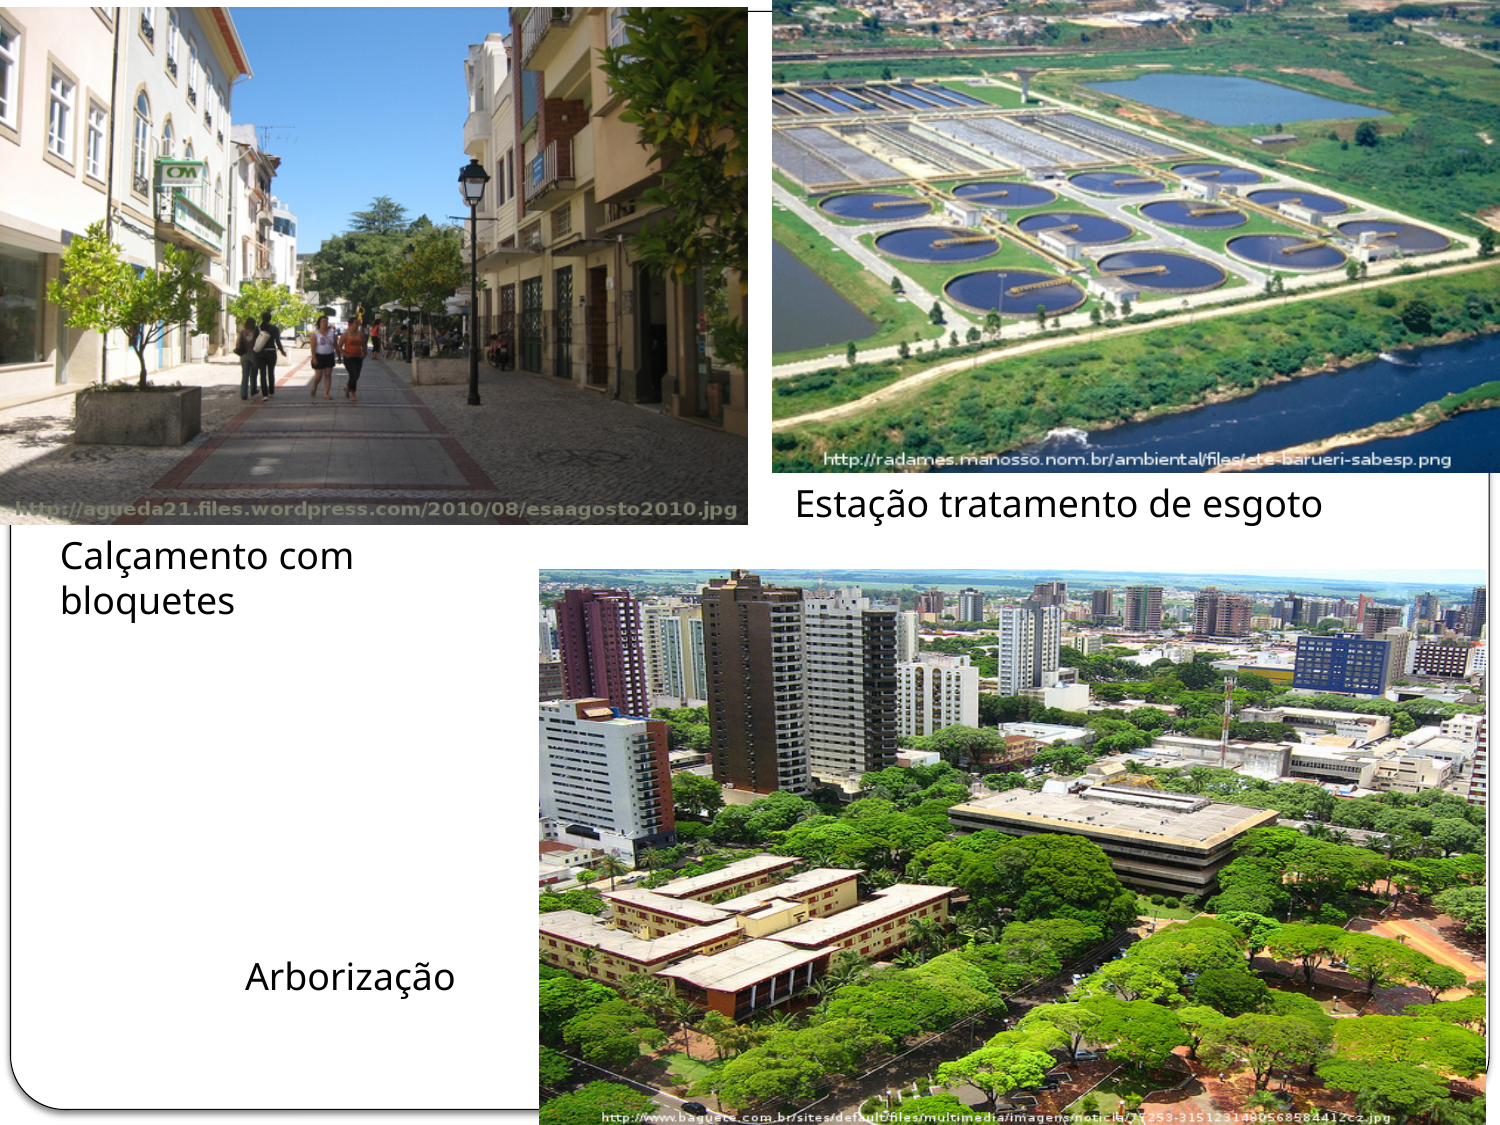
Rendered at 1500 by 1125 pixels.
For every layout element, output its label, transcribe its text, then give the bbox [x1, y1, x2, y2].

picture [0, 6, 748, 526]
text_box Estação tratamento de esgoto [779, 481, 1500, 530]
text_box Calçamento com bloquetes [45, 535, 450, 624]
text_box Arborização [230, 945, 495, 1000]
picture [539, 569, 1486, 1125]
picture [771, 0, 1500, 473]
